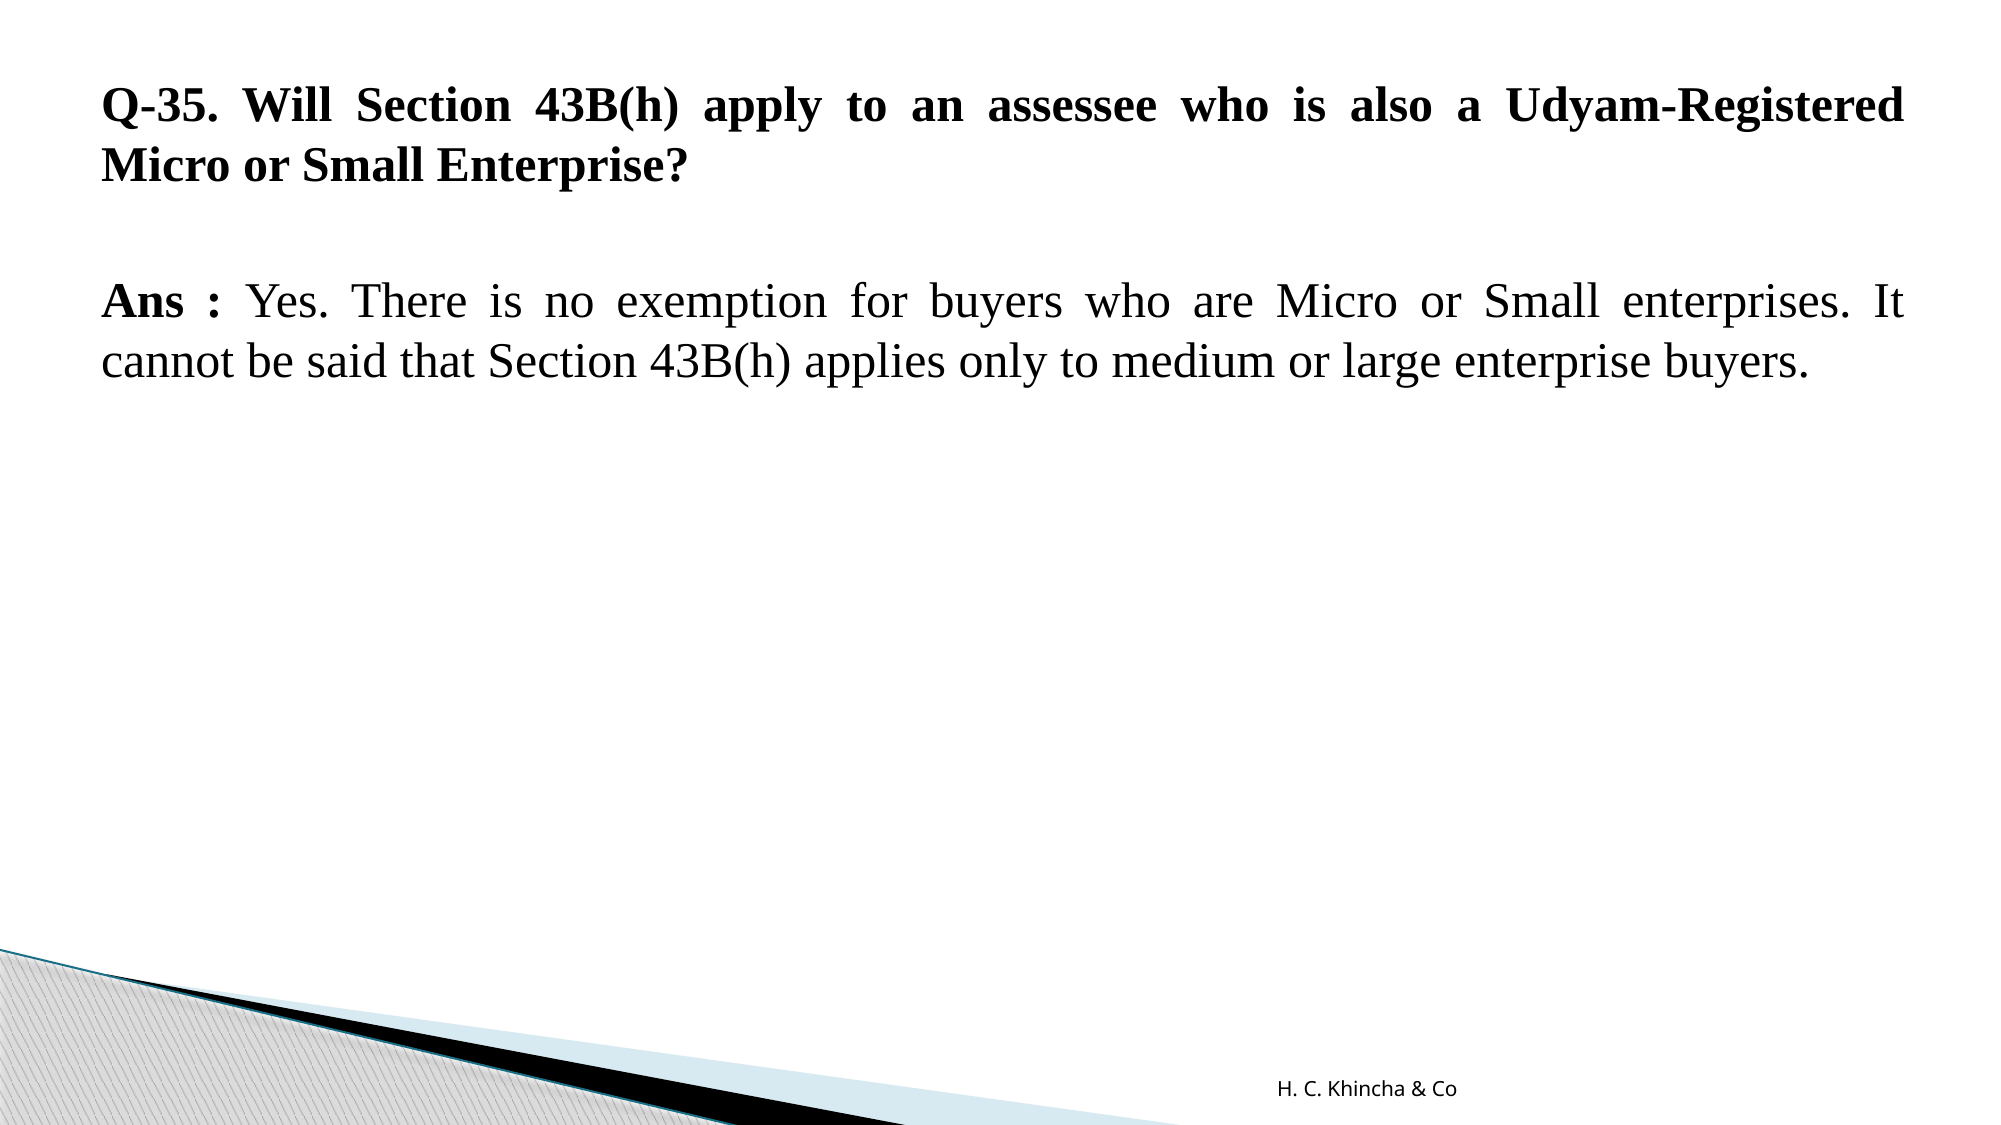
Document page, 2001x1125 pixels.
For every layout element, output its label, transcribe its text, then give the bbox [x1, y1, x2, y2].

list Q-35. Will Section 43B(h) apply to an assessee who is also a Udyam-Registered Micro or Small Enterprise? Ans : Yes. There is no exemption for buyers who are Micro or Small enterprises. It cannot be said that Section 43B(h) applies only to medium or large enterprise buyers. [86, 63, 1921, 1014]
footer H. C. Khincha & Co [957, 1051, 1473, 1112]
